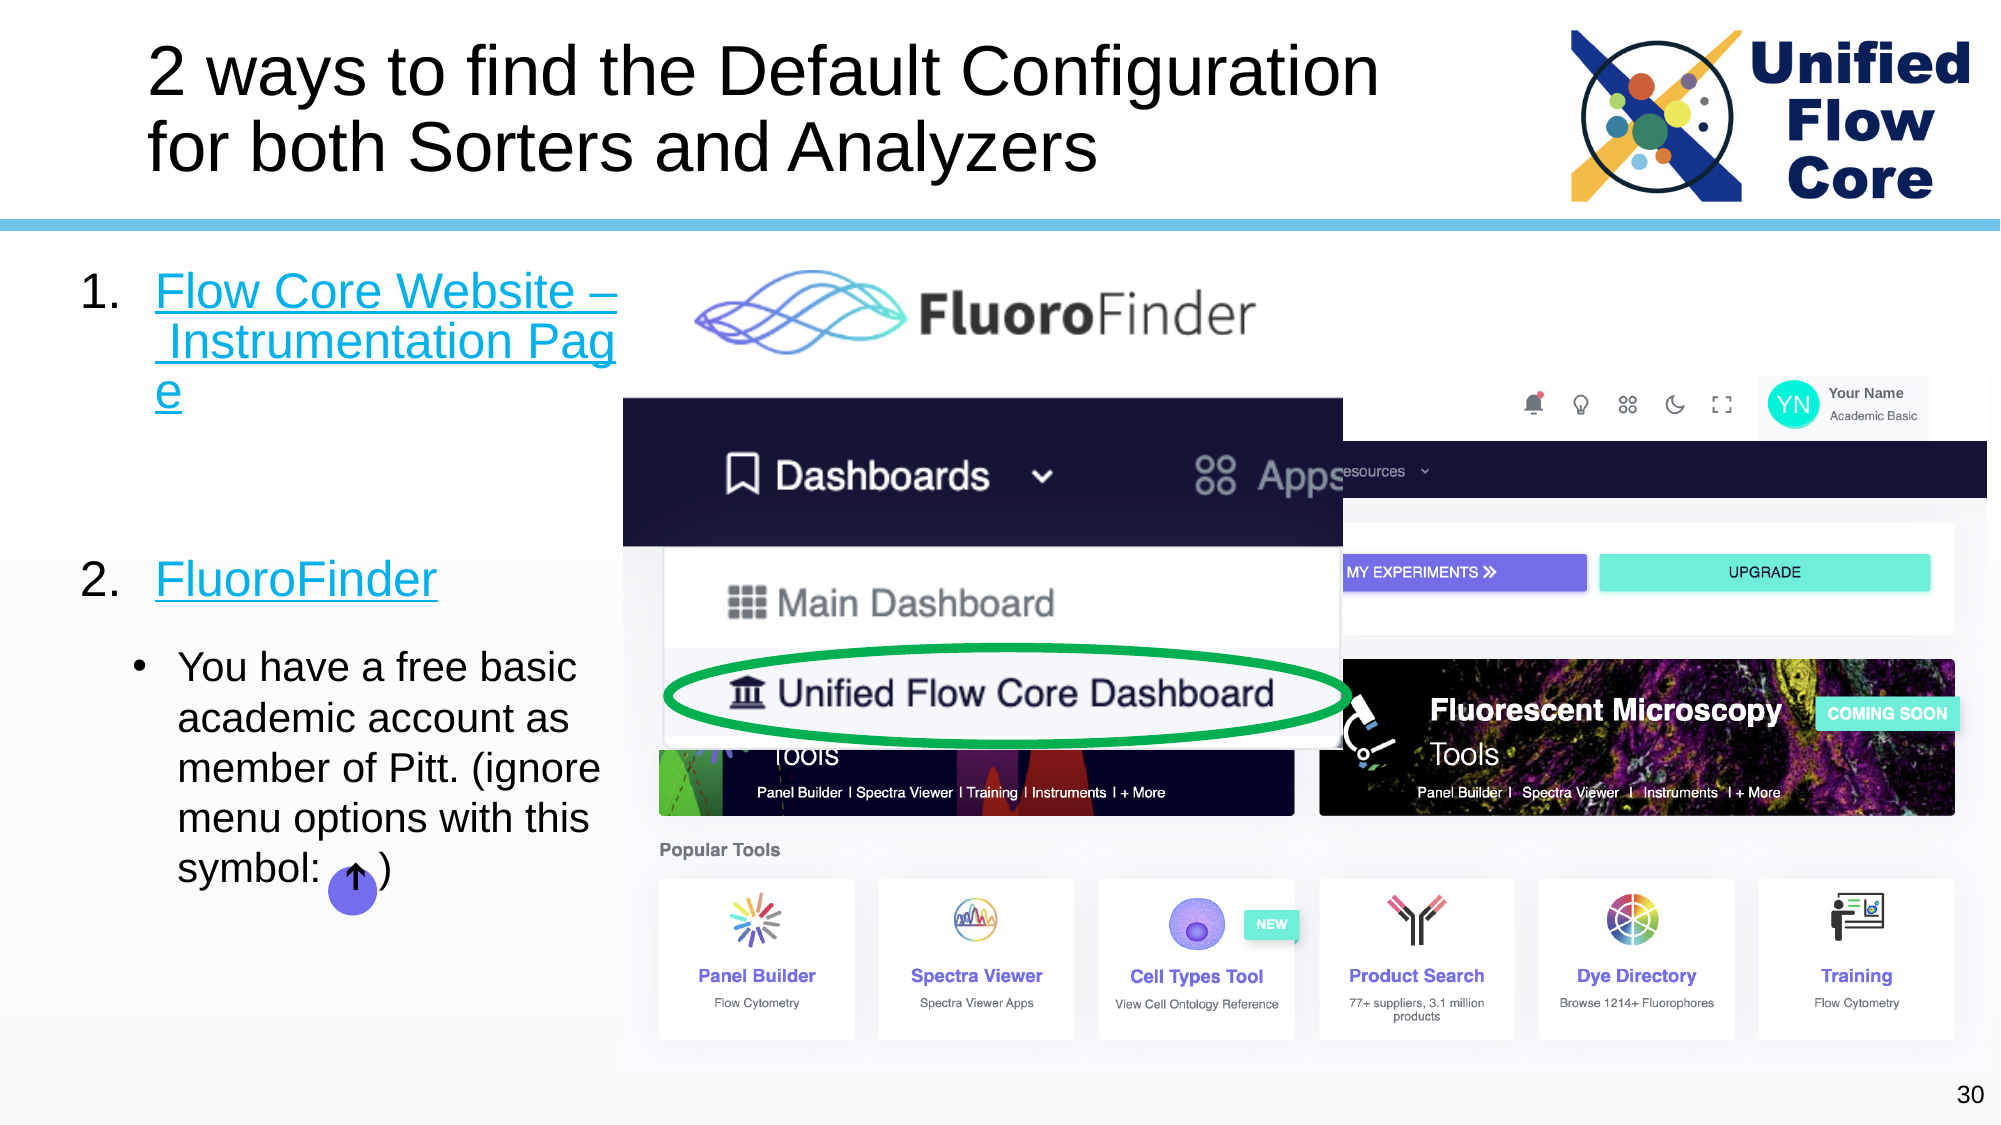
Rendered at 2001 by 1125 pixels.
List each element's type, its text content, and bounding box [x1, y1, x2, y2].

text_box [623, 375, 1987, 1072]
title 2 ways to find the Default Configuration for both Sorters and Analyzers [132, 20, 1539, 201]
text_box ➔ [328, 866, 378, 916]
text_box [623, 270, 1348, 750]
picture [1561, 21, 1980, 211]
list Flow Core Website – Instrumentation Page FluoroFinder You have a free basic academic account as member of Pitt. (ignore menu options with this symbol: ) [64, 250, 641, 1125]
slide_number 30 [1914, 1071, 2000, 1117]
